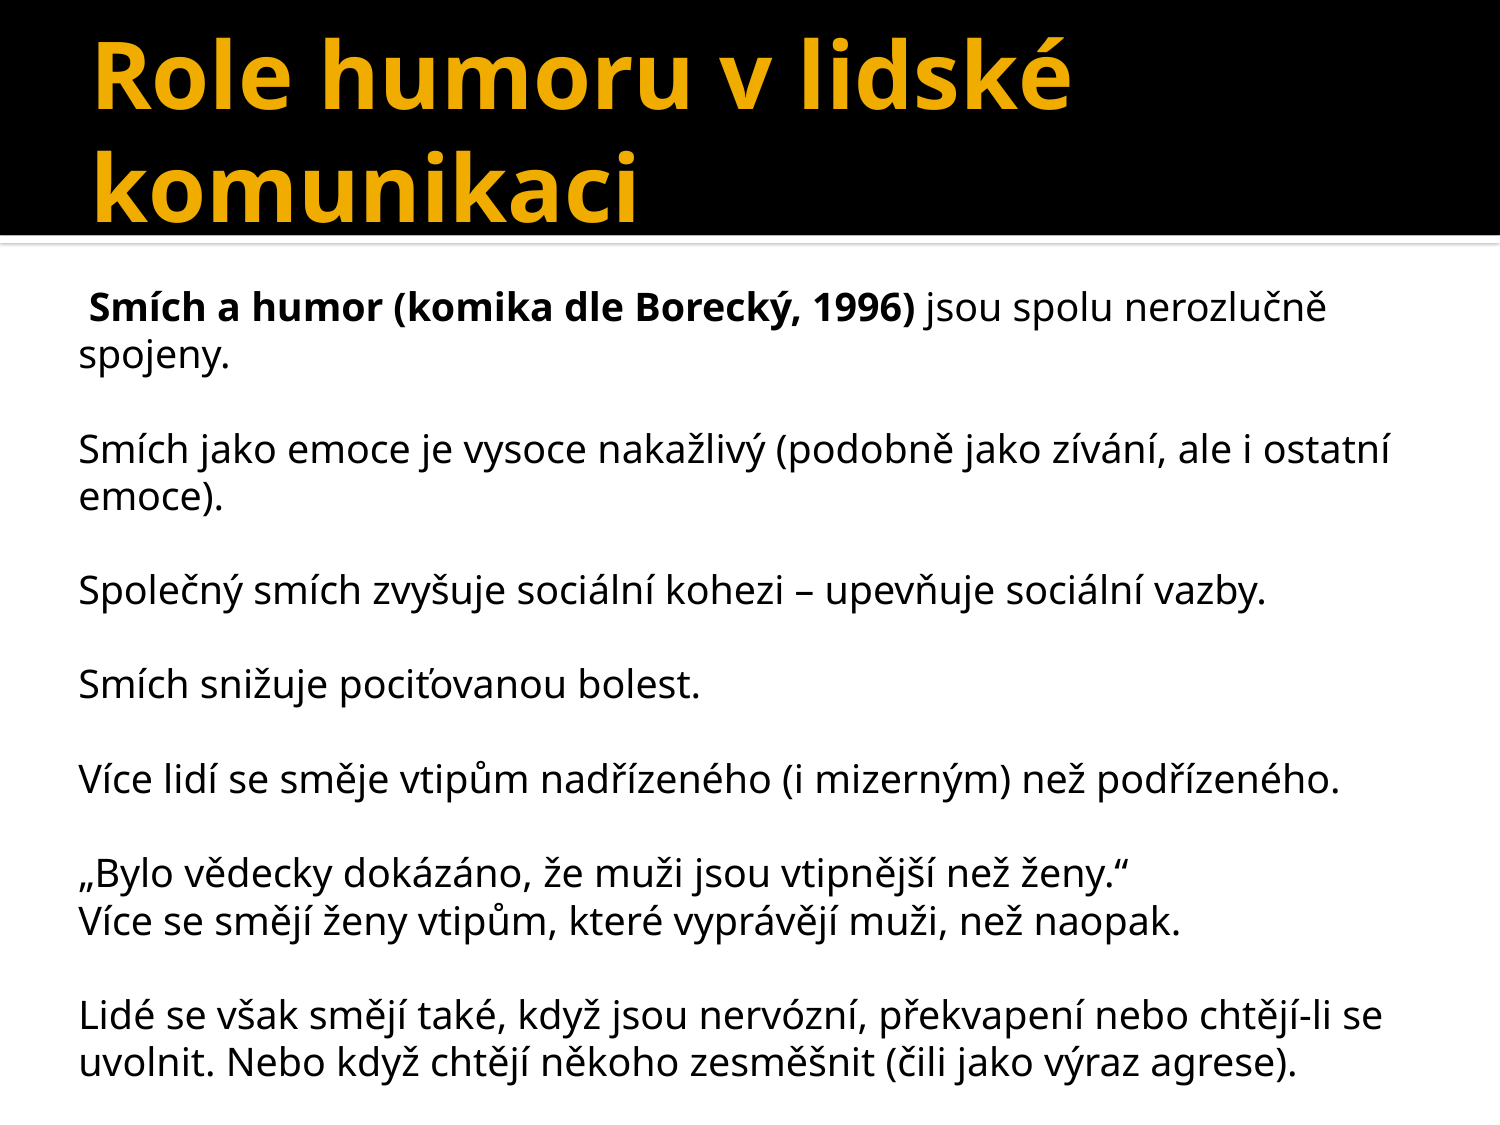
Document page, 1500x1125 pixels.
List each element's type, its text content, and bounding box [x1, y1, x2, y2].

list Smích a humor (komika dle Borecký, 1996) jsou spolu nerozlučně spojeny. Smích jako emoce je vysoce nakažlivý (podobně jako zívání, ale i ostatní emoce). Společný smích zvyšuje sociální kohezi – upevňuje sociální vazby. Smích snižuje pociťovanou bolest. Více lidí se směje vtipům nadřízeného (i mizerným) než podřízeného. „Bylo vědecky dokázáno, že muži jsou vtipnější než ženy.“ Více se smějí ženy vtipům, které vyprávějí muži, než naopak. Lidé se však smějí také, když jsou nervózní, překvapení nebo chtějí-li se uvolnit. Nebo když chtějí někoho zesměšnit (čili jako výraz agrese). [53, 267, 1447, 1100]
title Role humoru v lidské komunikaci [75, 25, 1425, 231]
